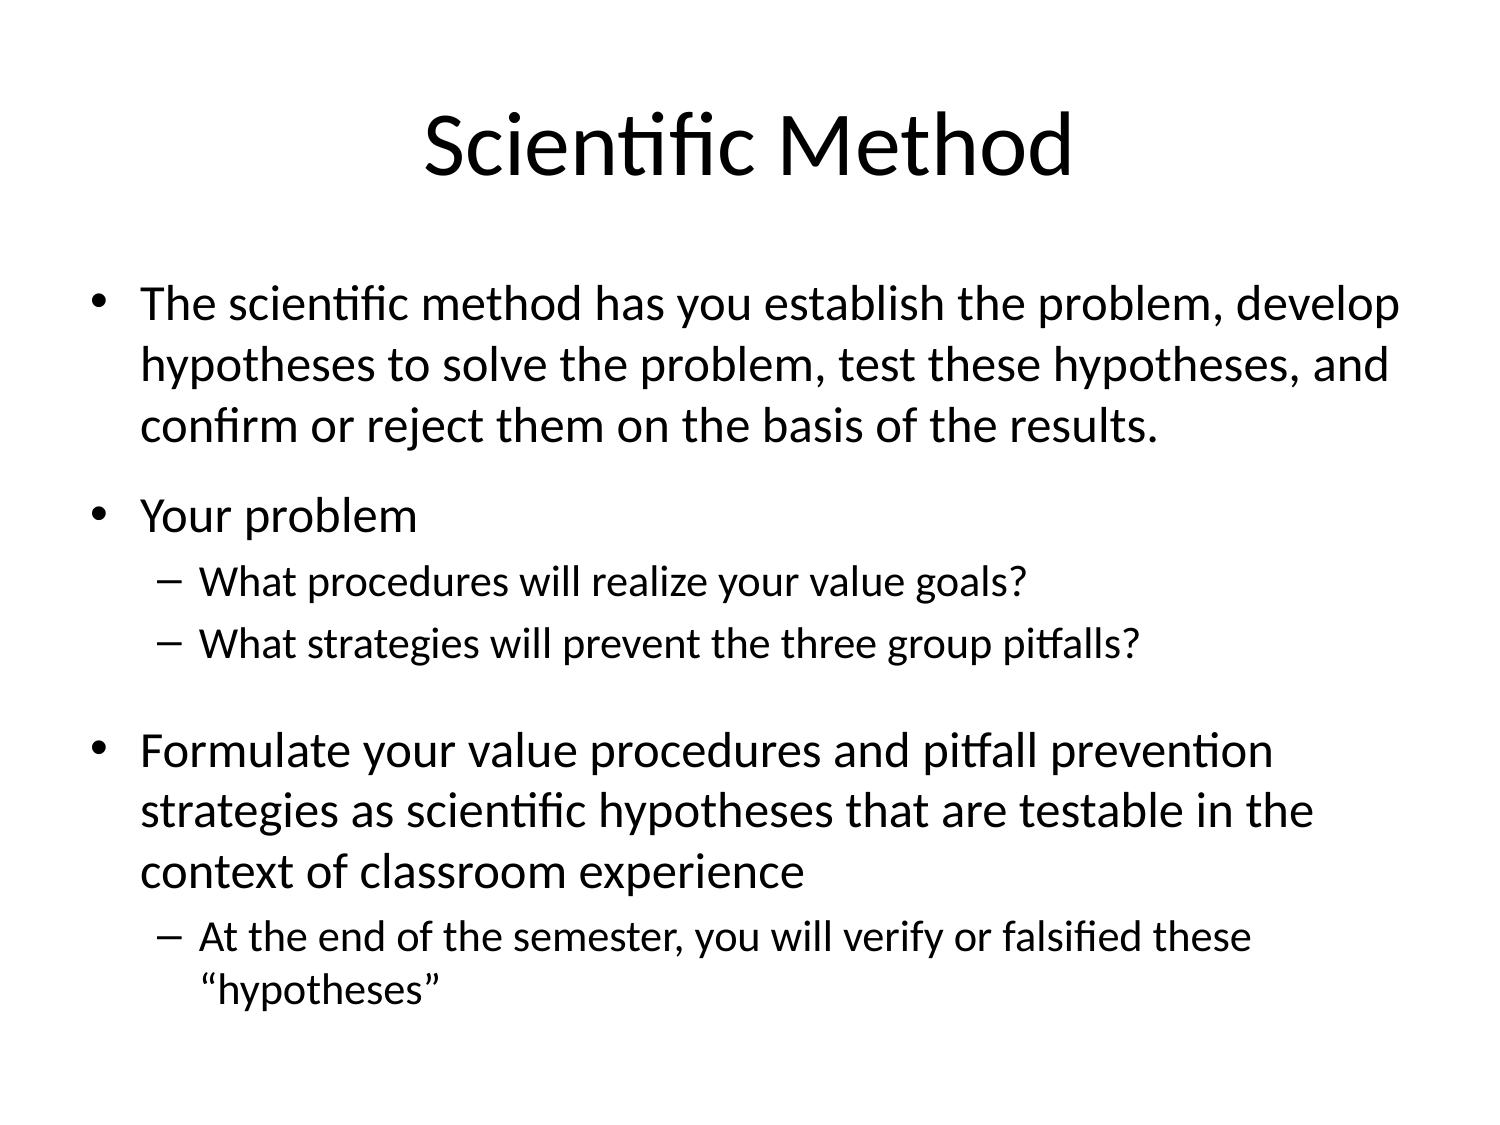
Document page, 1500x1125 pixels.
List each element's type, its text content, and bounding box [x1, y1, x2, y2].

title Scientific Method [75, 45, 1425, 233]
list The scientific method has you establish the problem, develop hypotheses to solve the problem, test these hypotheses, and confirm or reject them on the basis of the results. Your problem What procedures will realize your value goals? What strategies will prevent the three group pitfalls? Formulate your value procedures and pitfall prevention strategies as scientific hypotheses that are testable in the context of classroom experience At the end of the semester, you will verify or falsified these “hypotheses” [75, 262, 1425, 1050]
